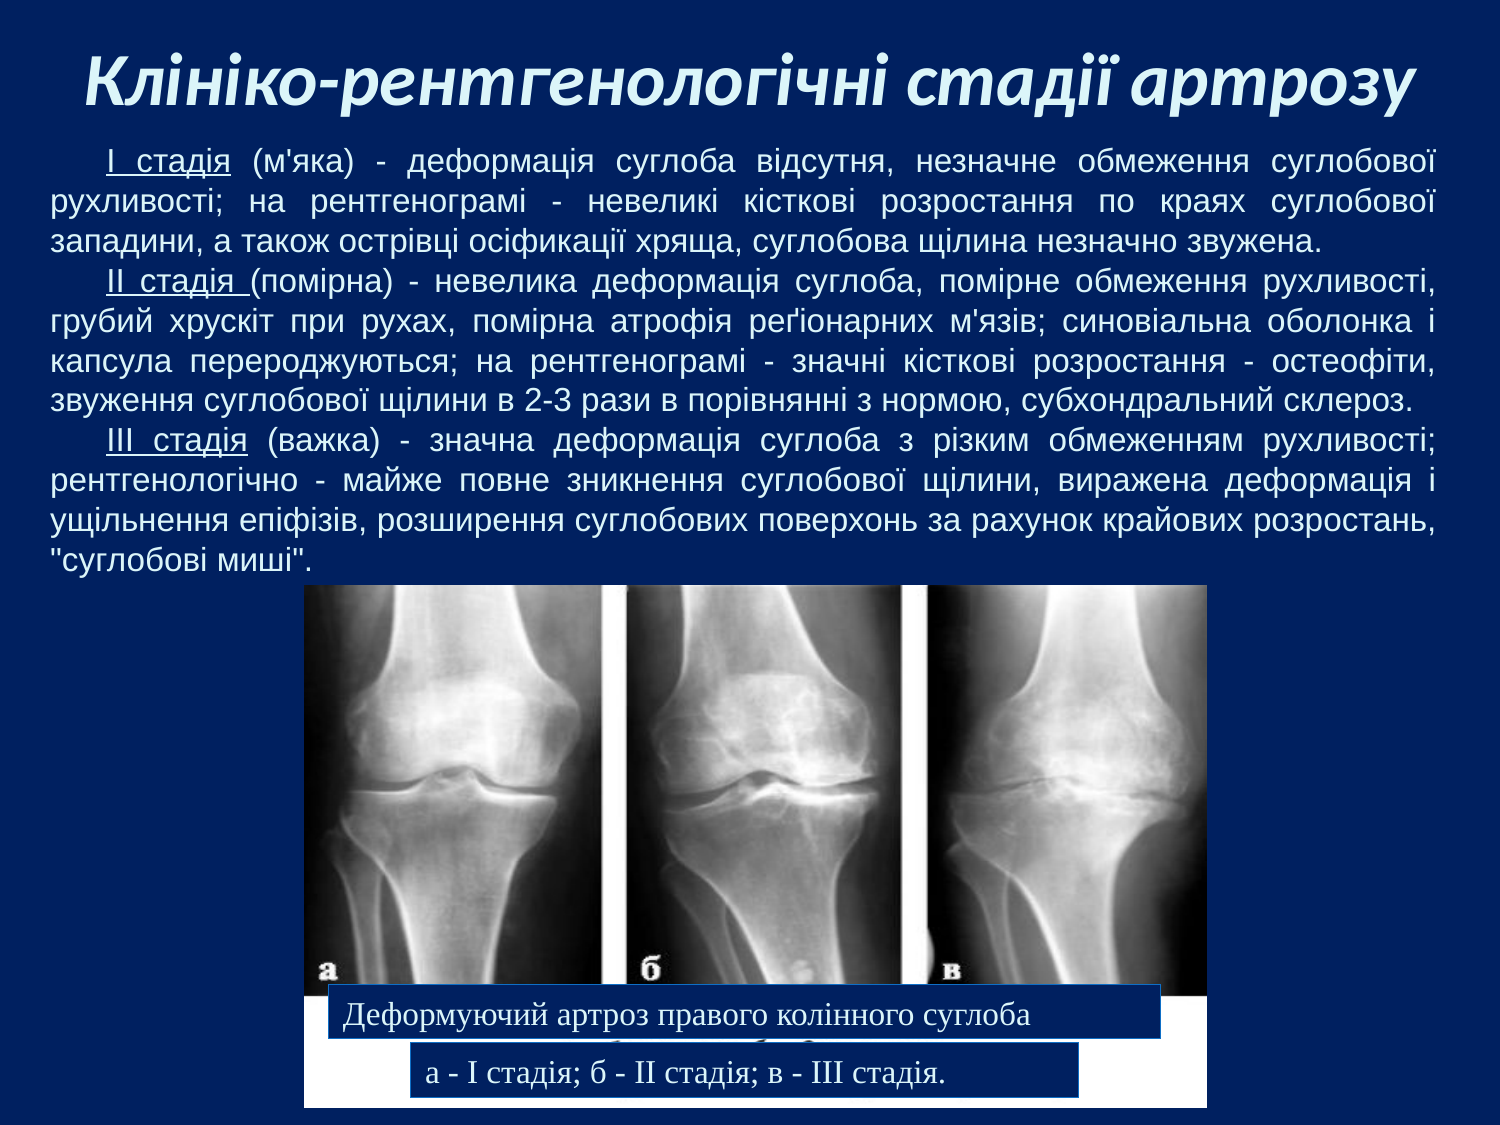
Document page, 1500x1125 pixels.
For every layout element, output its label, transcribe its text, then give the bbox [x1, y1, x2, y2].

text_box Клініко-рентгенологічні стадії артрозу [58, 23, 1442, 131]
text_box I стадія (м'яка) - деформація суглоба відсутня, незначне обмеження суглобової рухливості; на рентгенограмі - невеликі кісткові розростання по краях суглобової западини, а також острівці осіфикації хряща, суглобова щілина незначно звужена. II стадія (помірна) - невелика деформація суглоба, помірне обмеження рухливості, грубий хрускіт при рухах, помірна атрофія реґіонарних м'язів; синовіальна оболонка і капсула перероджуються; на рентгенограмі - значні кісткові розростання - остеофіти, звуження суглобової щілини в 2-3 рази в порівнянні з нормою, субхондральний склероз. III стадія (важка) - значна деформація суглоба з різким обмеженням рухливості; рентгенологічно - майже повне зникнення суглобової щілини, виражена деформація і ущільнення епіфізів, розширення суглобових поверхонь за рахунок крайових розростань, "суглобові миші". [35, 131, 1454, 586]
picture [304, 585, 1208, 1109]
